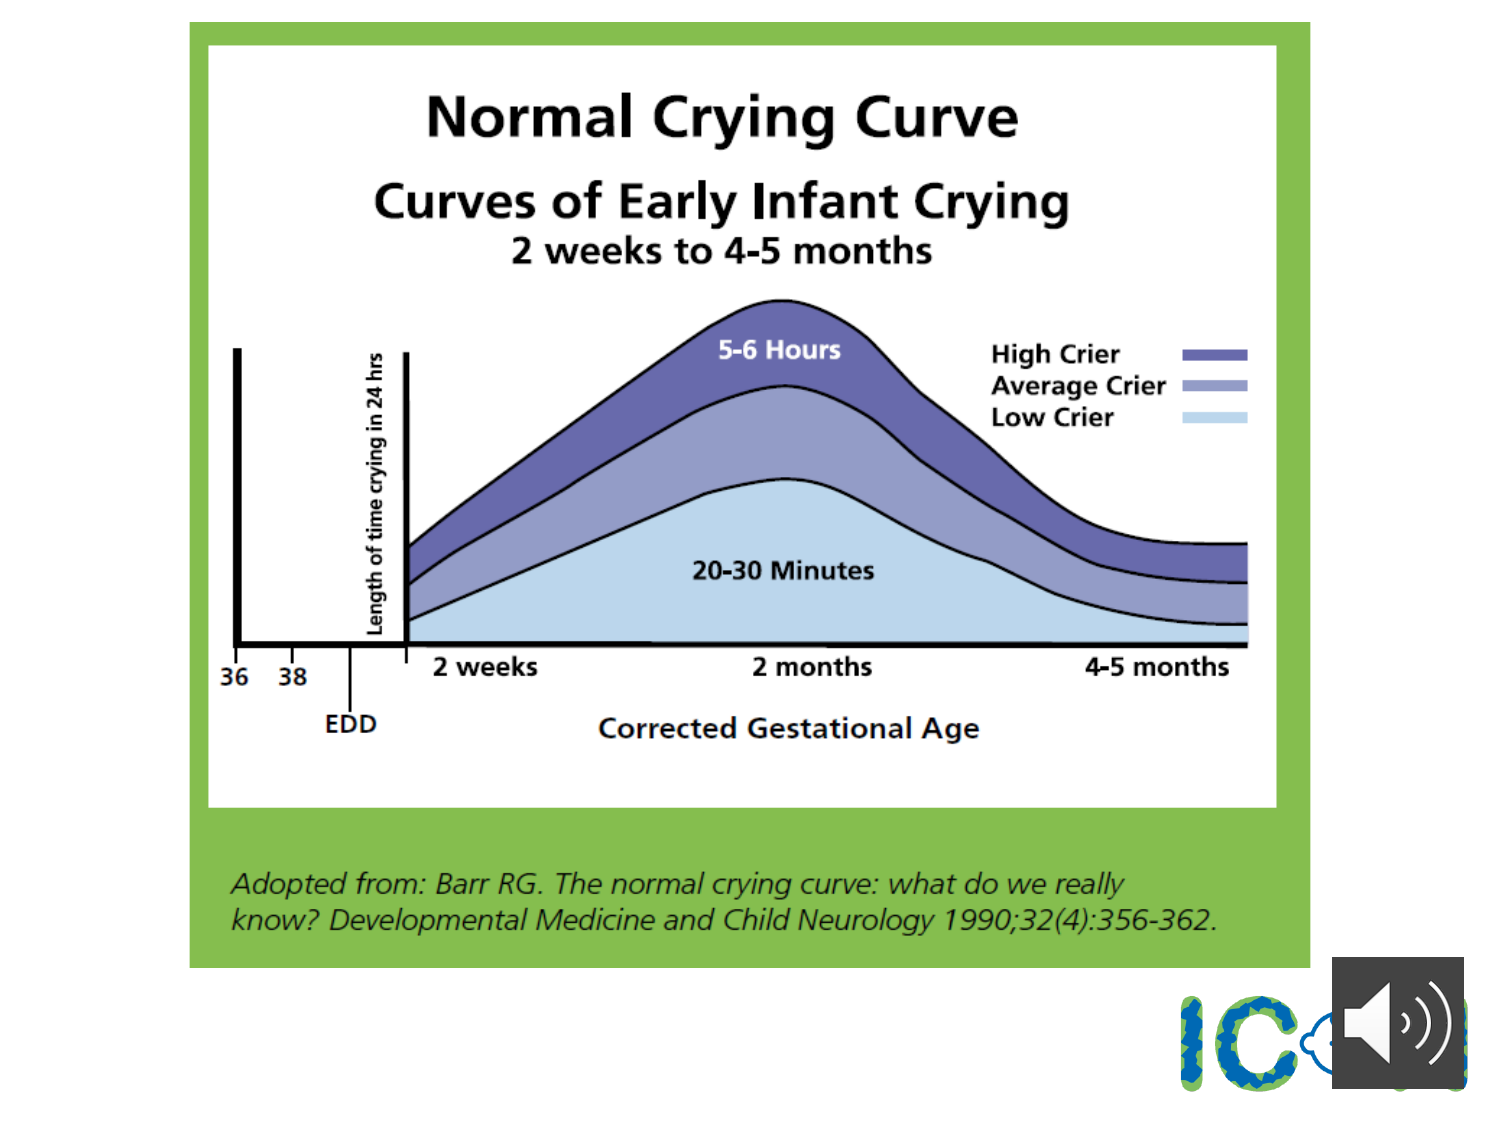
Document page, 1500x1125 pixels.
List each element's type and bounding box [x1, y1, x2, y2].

list [189, 21, 1311, 968]
picture [1148, 955, 1500, 1124]
